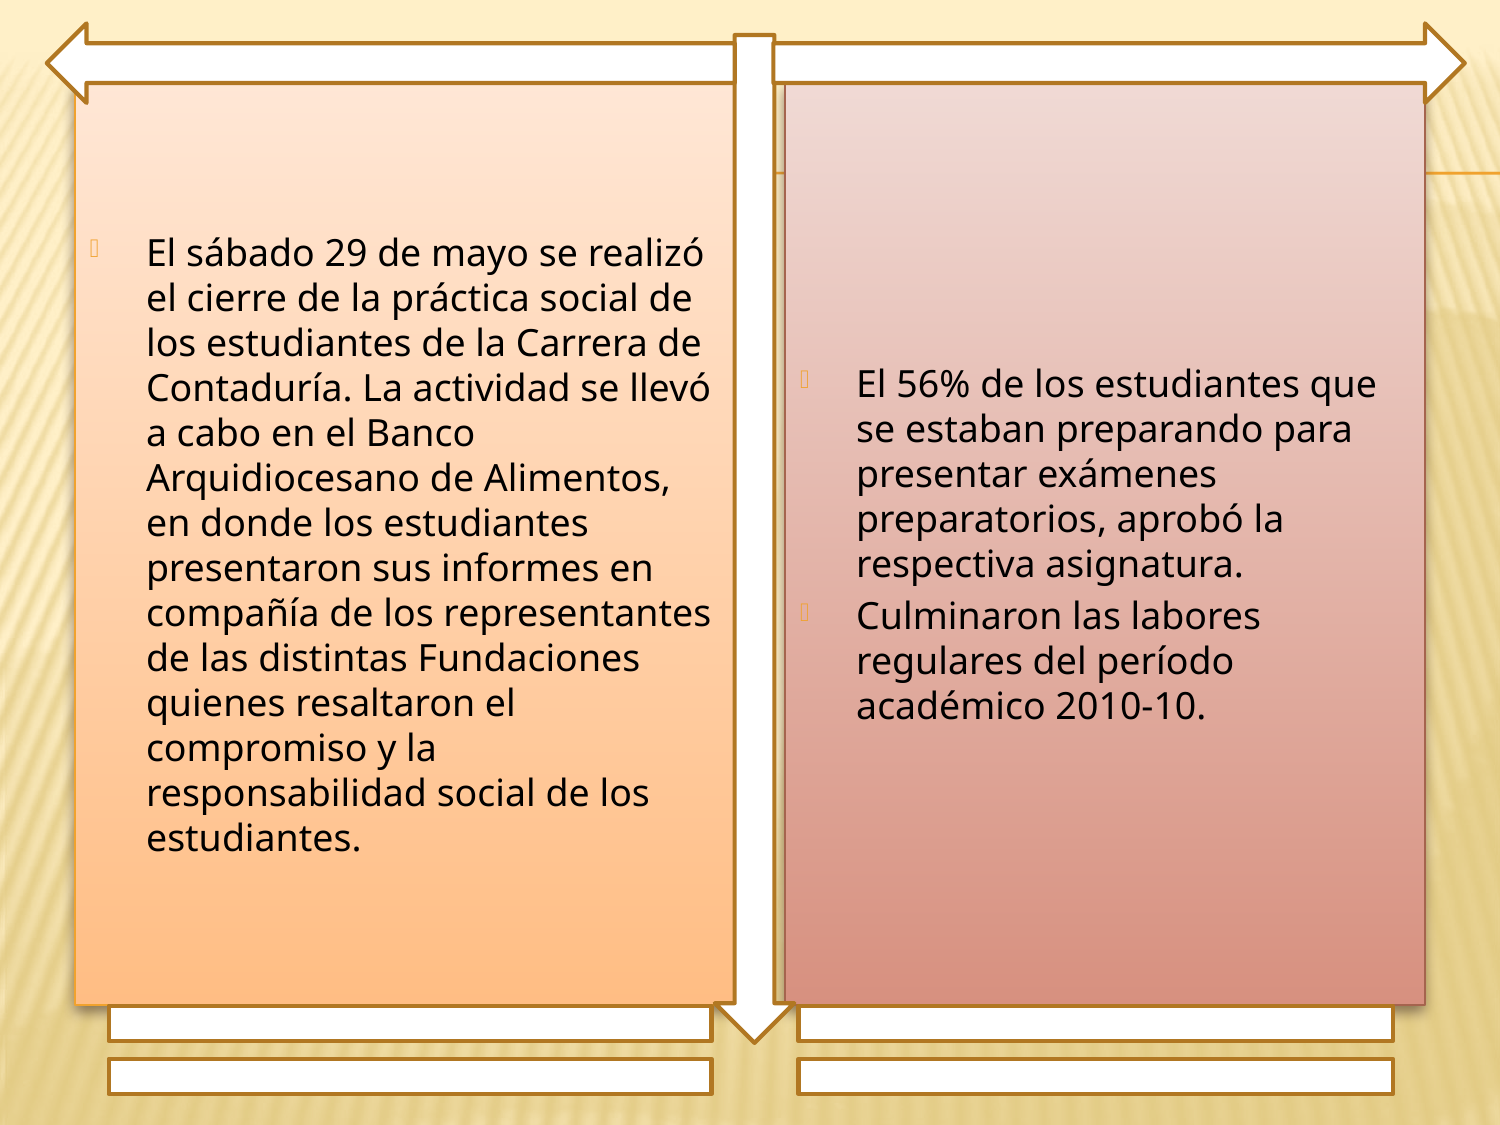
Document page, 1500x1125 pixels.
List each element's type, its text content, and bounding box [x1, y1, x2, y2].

text_box [107, 1057, 714, 1096]
text_box [771, 21, 1467, 105]
text_box [107, 1004, 714, 1043]
list El 56% de los estudiantes que se estaban preparando para presentar exámenes preparatorios, aprobó la respectiva asignatura. Culminaron las labores regulares del período académico 2010-10. [784, 86, 1426, 1006]
text_box [44, 21, 737, 105]
text_box [712, 32, 797, 1046]
text_box [796, 1004, 1395, 1043]
text_box [796, 1057, 1395, 1096]
list El sábado 29 de mayo se realizó el cierre de la práctica social de los estudiantes de la Carrera de Contaduría. La actividad se llevó a cabo en el Banco Arquidiocesano de Alimentos, en donde los estudiantes presentaron sus informes en compañía de los representantes de las distintas Fundaciones quienes resaltaron el compromiso y la responsabilidad social de los estudiantes. [74, 86, 732, 1006]
